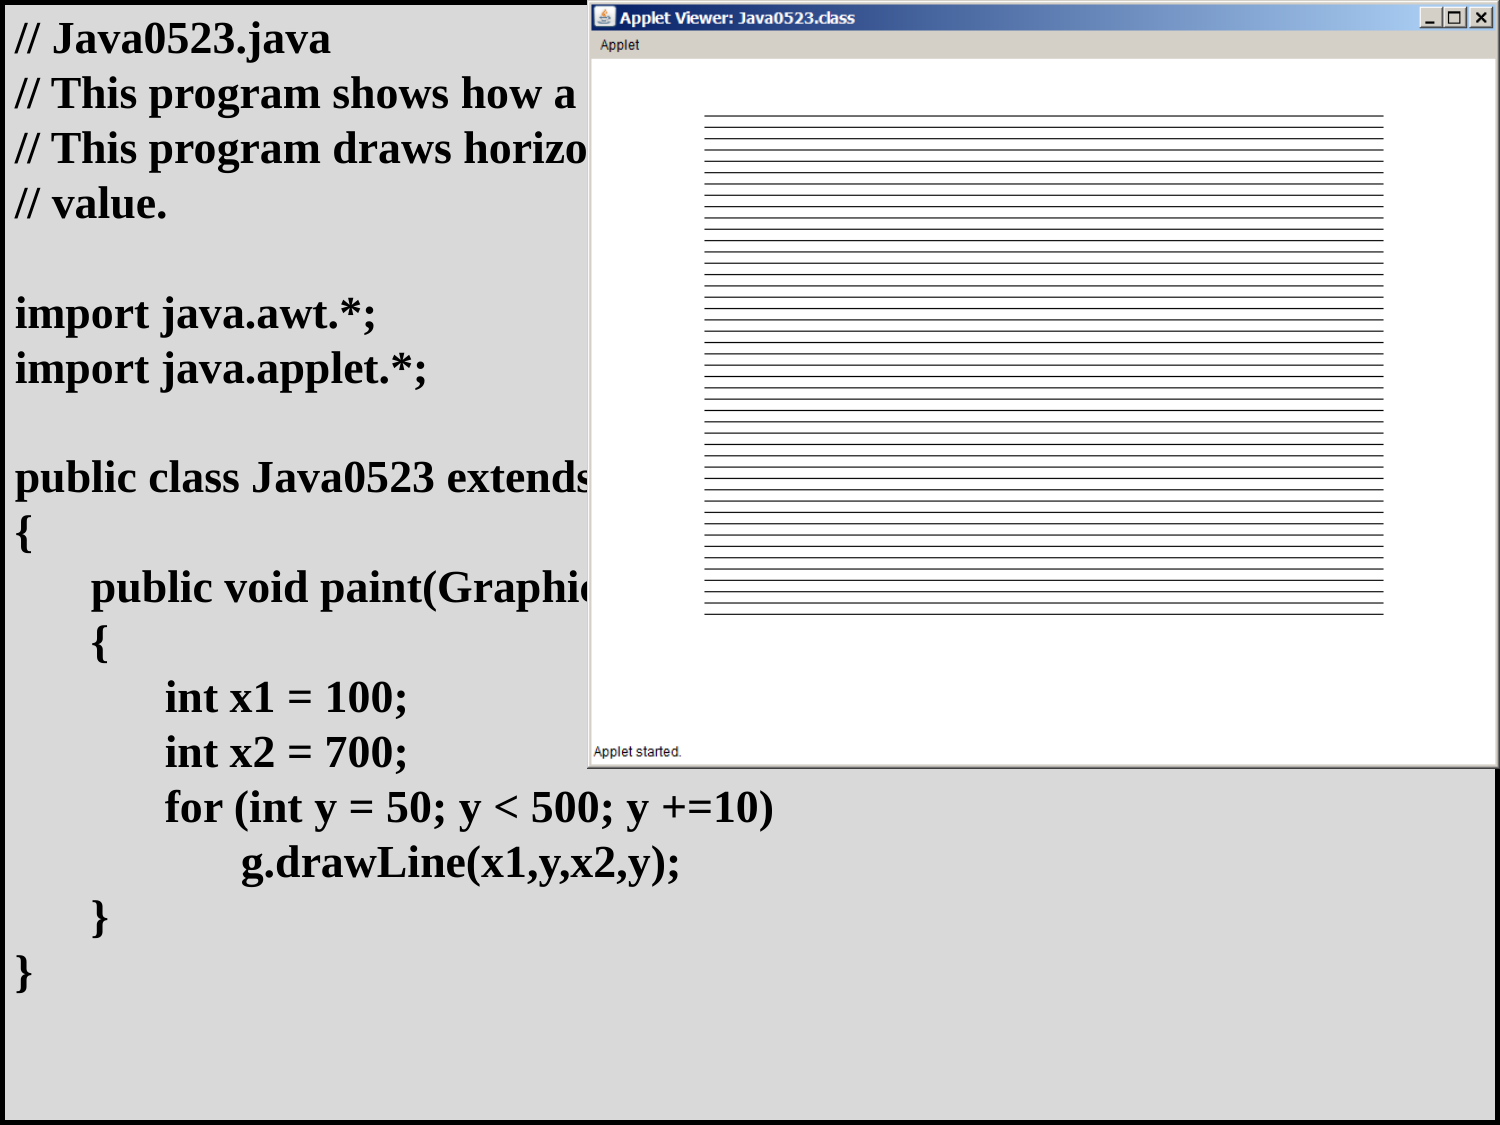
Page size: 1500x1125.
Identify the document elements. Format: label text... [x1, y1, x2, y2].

text_box // Java0523.java // This program shows how a control structure can be used with graphics. // This program draws horizontal lines, because y1 and y2 have the same // value. import java.awt.*; import java.applet.*; public class Java0523 extends Applet { public void paint(Graphics g) { int x1 = 100; int x2 = 700; for (int y = 50; y < 500; y +=10) g.drawLine(x1,y,x2,y); } } [0, 0, 1500, 1125]
picture [587, 0, 1500, 770]
